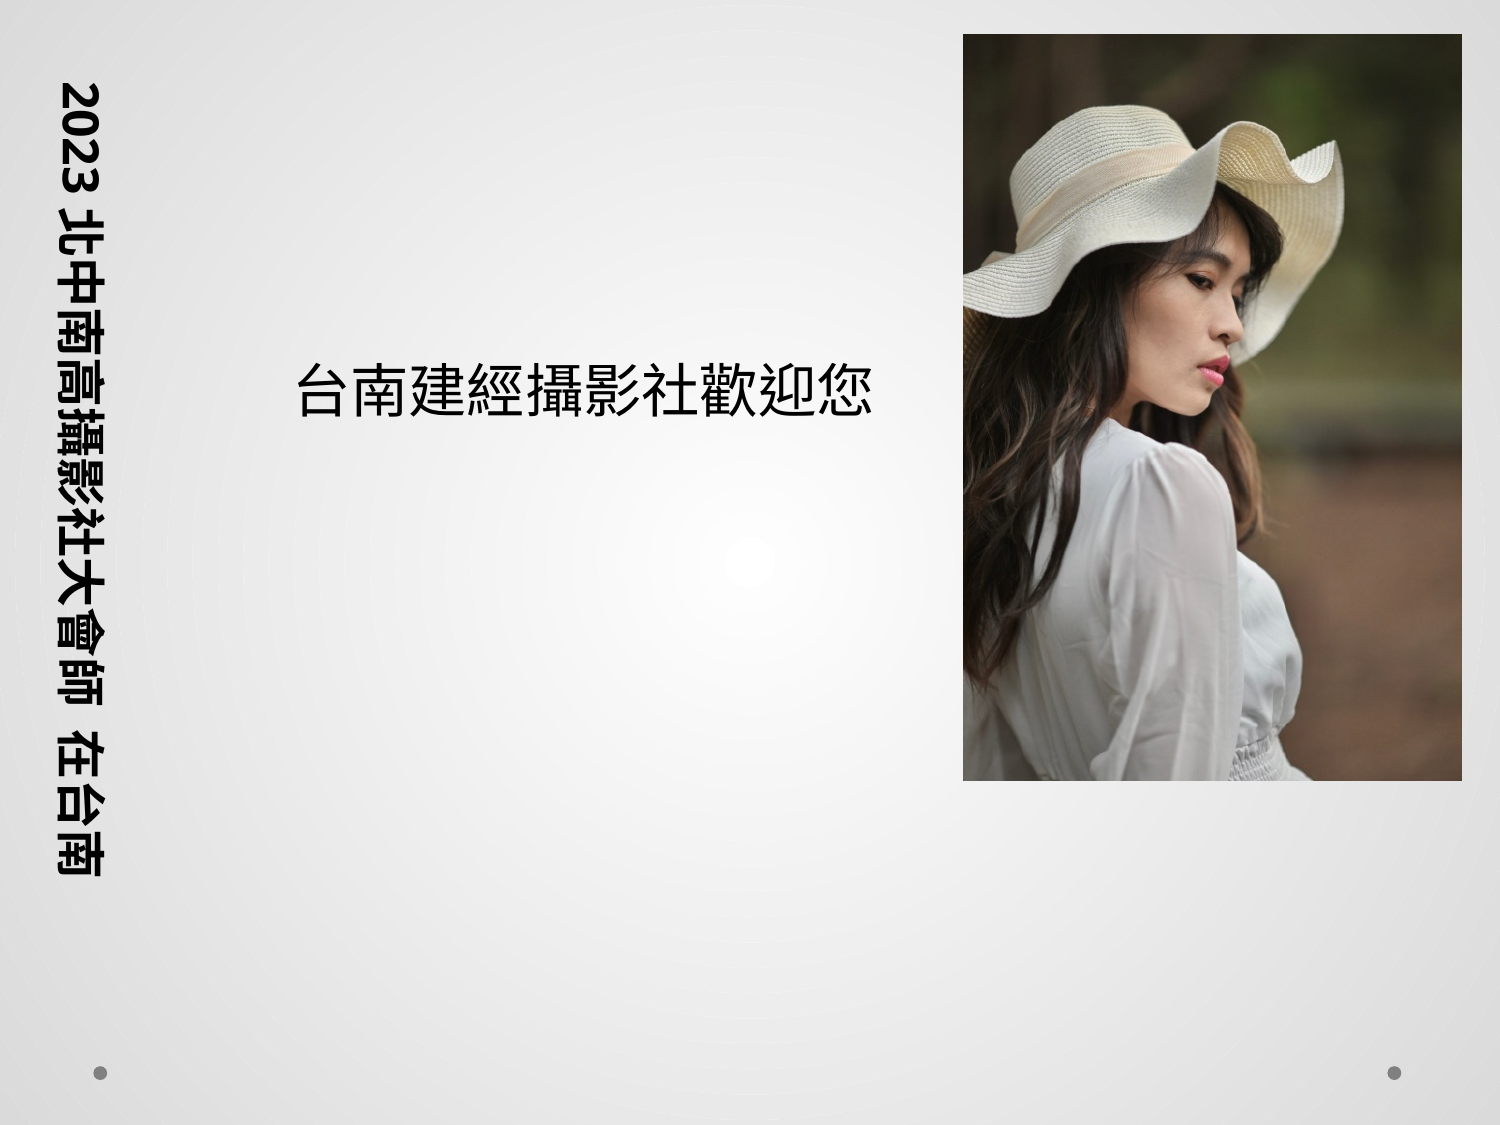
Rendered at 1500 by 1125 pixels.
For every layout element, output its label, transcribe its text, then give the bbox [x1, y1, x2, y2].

text_box 台南建經攝影社歡迎您 [277, 347, 928, 432]
picture [963, 34, 1462, 782]
text_box 2023北中南高攝影社大會師 在台南 [29, 66, 121, 988]
